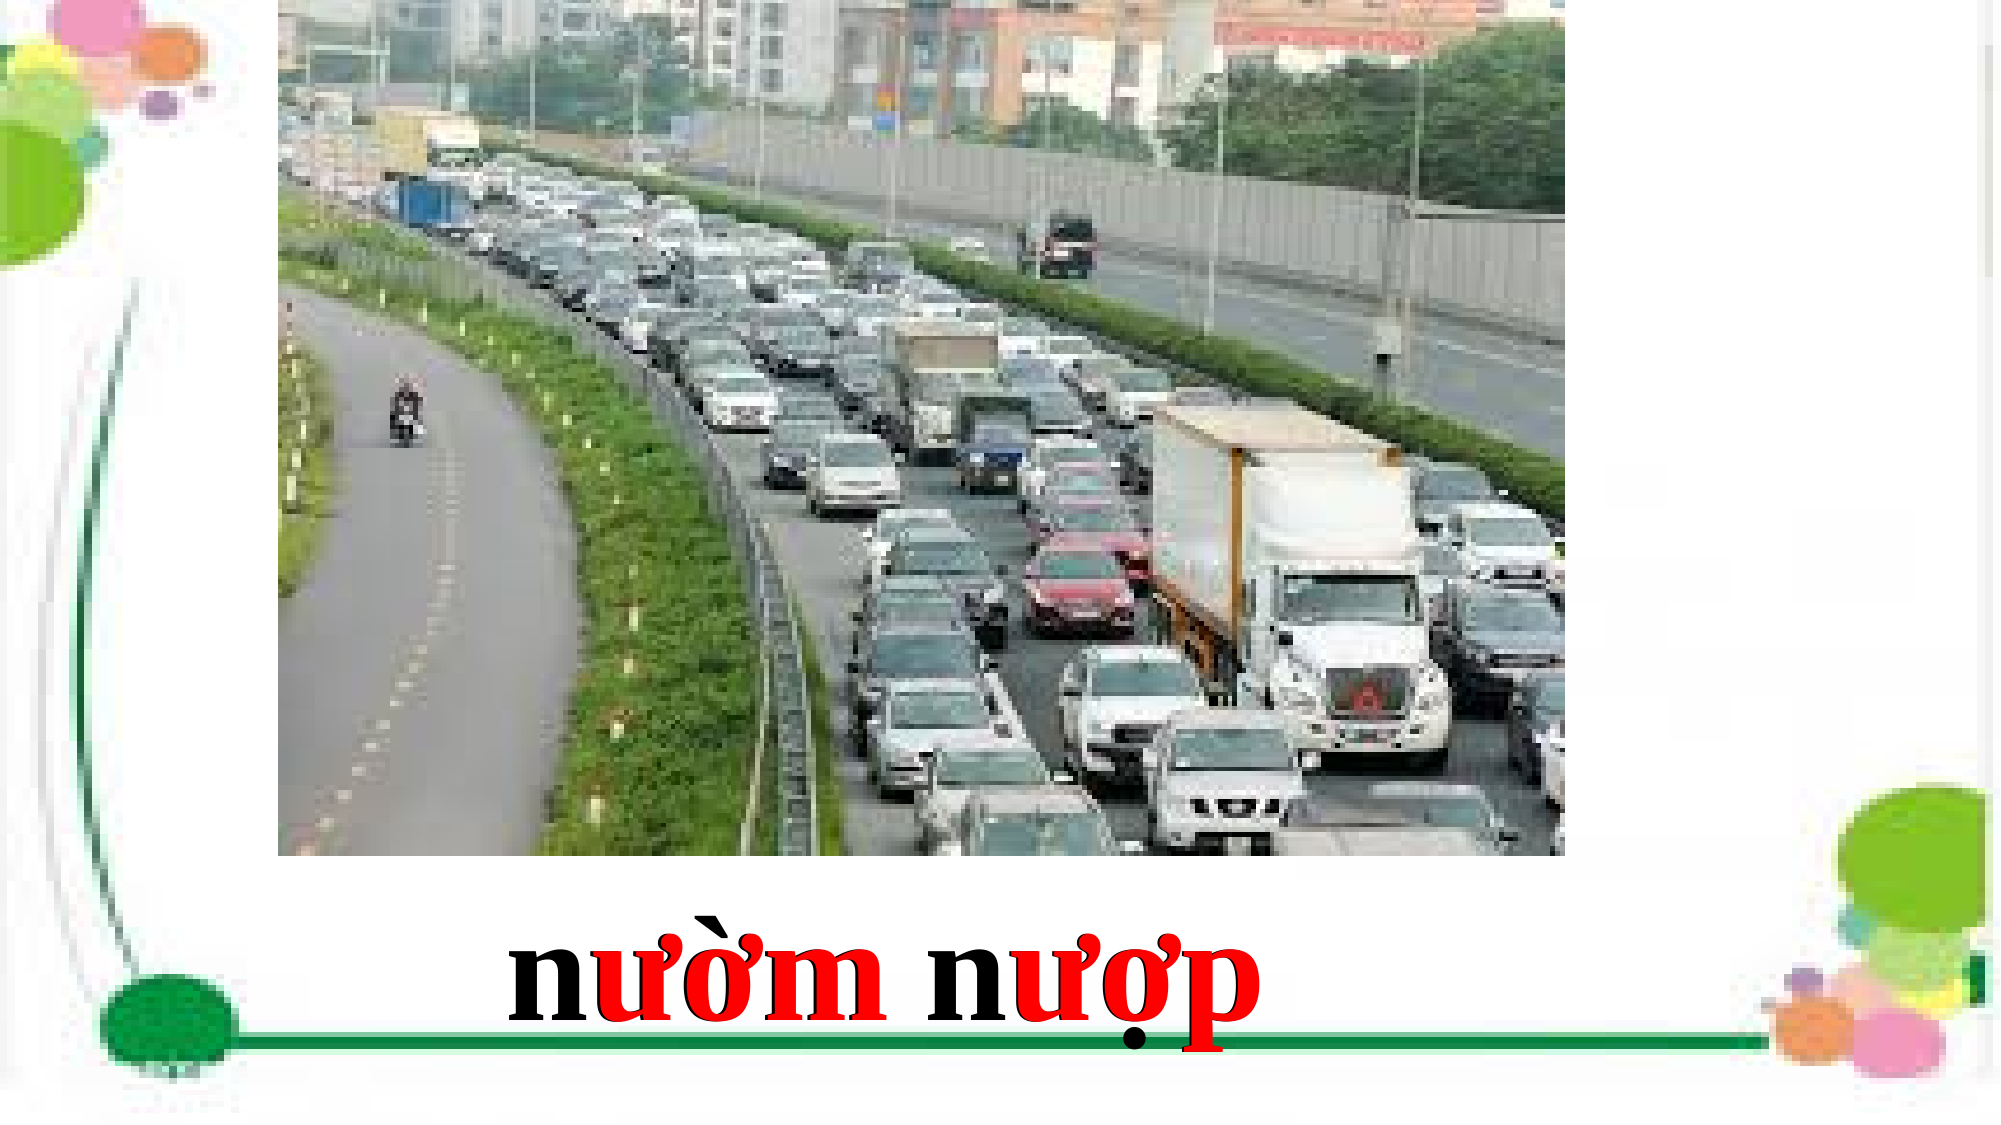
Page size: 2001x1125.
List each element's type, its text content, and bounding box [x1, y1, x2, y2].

text_box nườm nượp [490, 863, 576, 1059]
text_box ươp [994, 863, 1419, 1059]
picture [0, 0, 2001, 1125]
text_box ươm [576, 863, 994, 1059]
